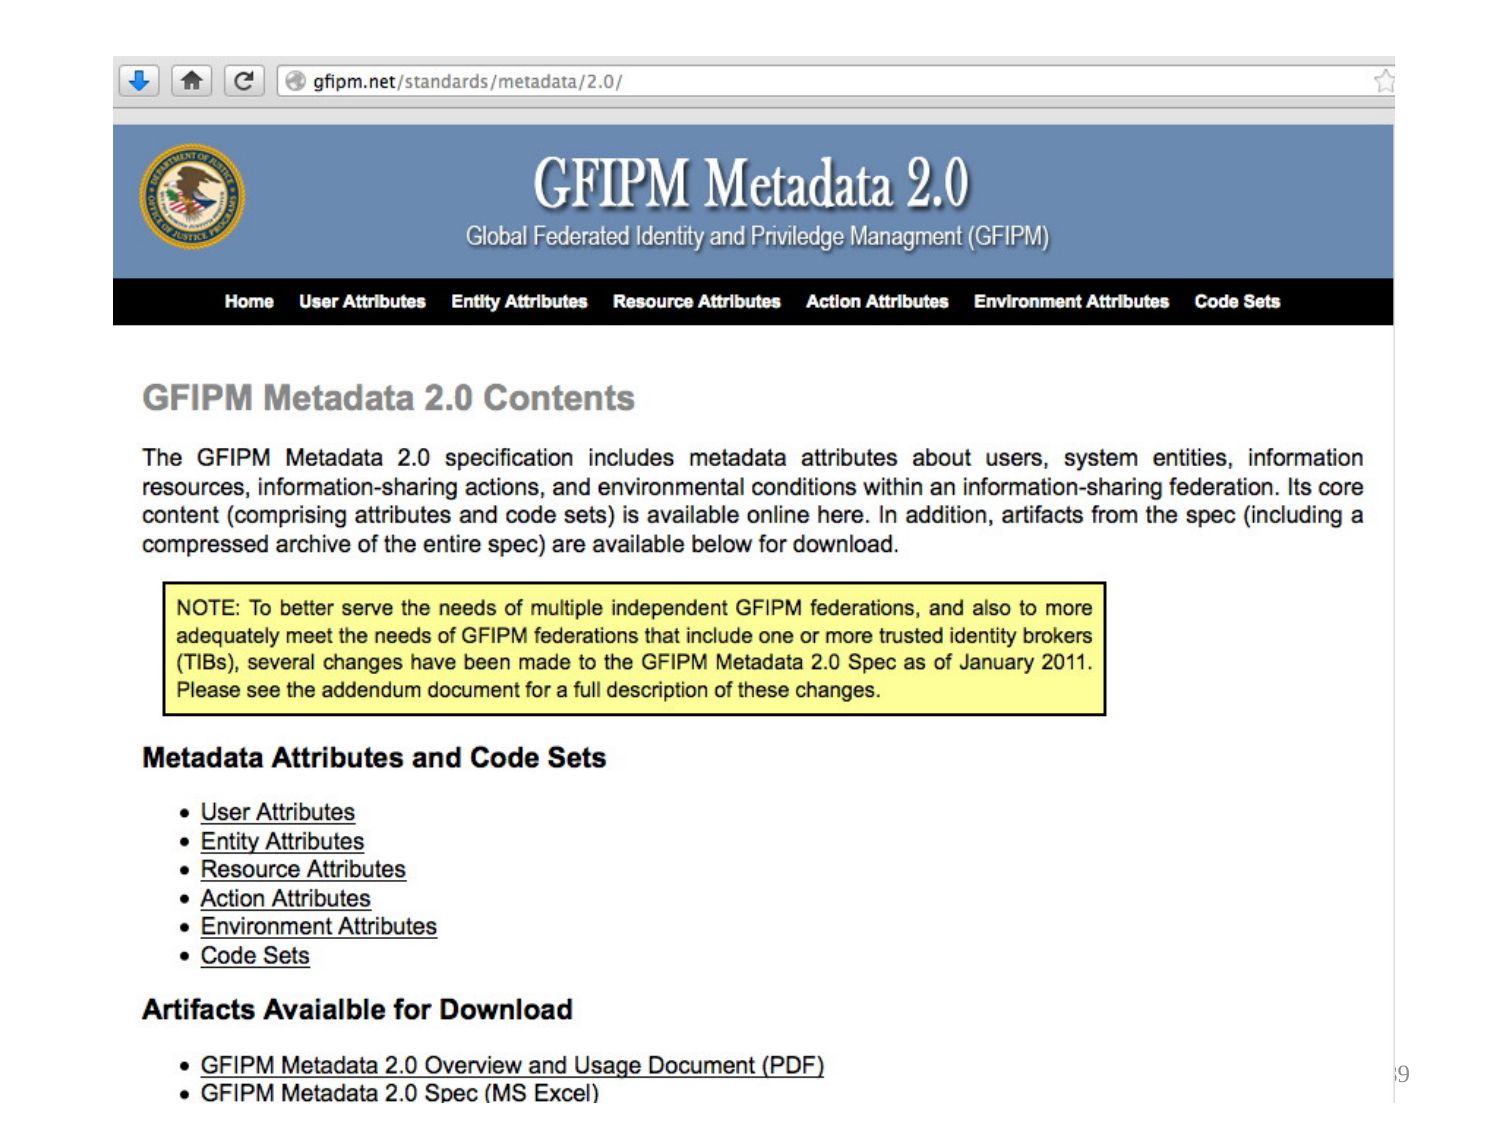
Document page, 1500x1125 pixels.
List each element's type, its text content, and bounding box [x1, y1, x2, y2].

slide_number 89 [1399, 1042, 1425, 1103]
picture [113, 56, 1395, 1103]
